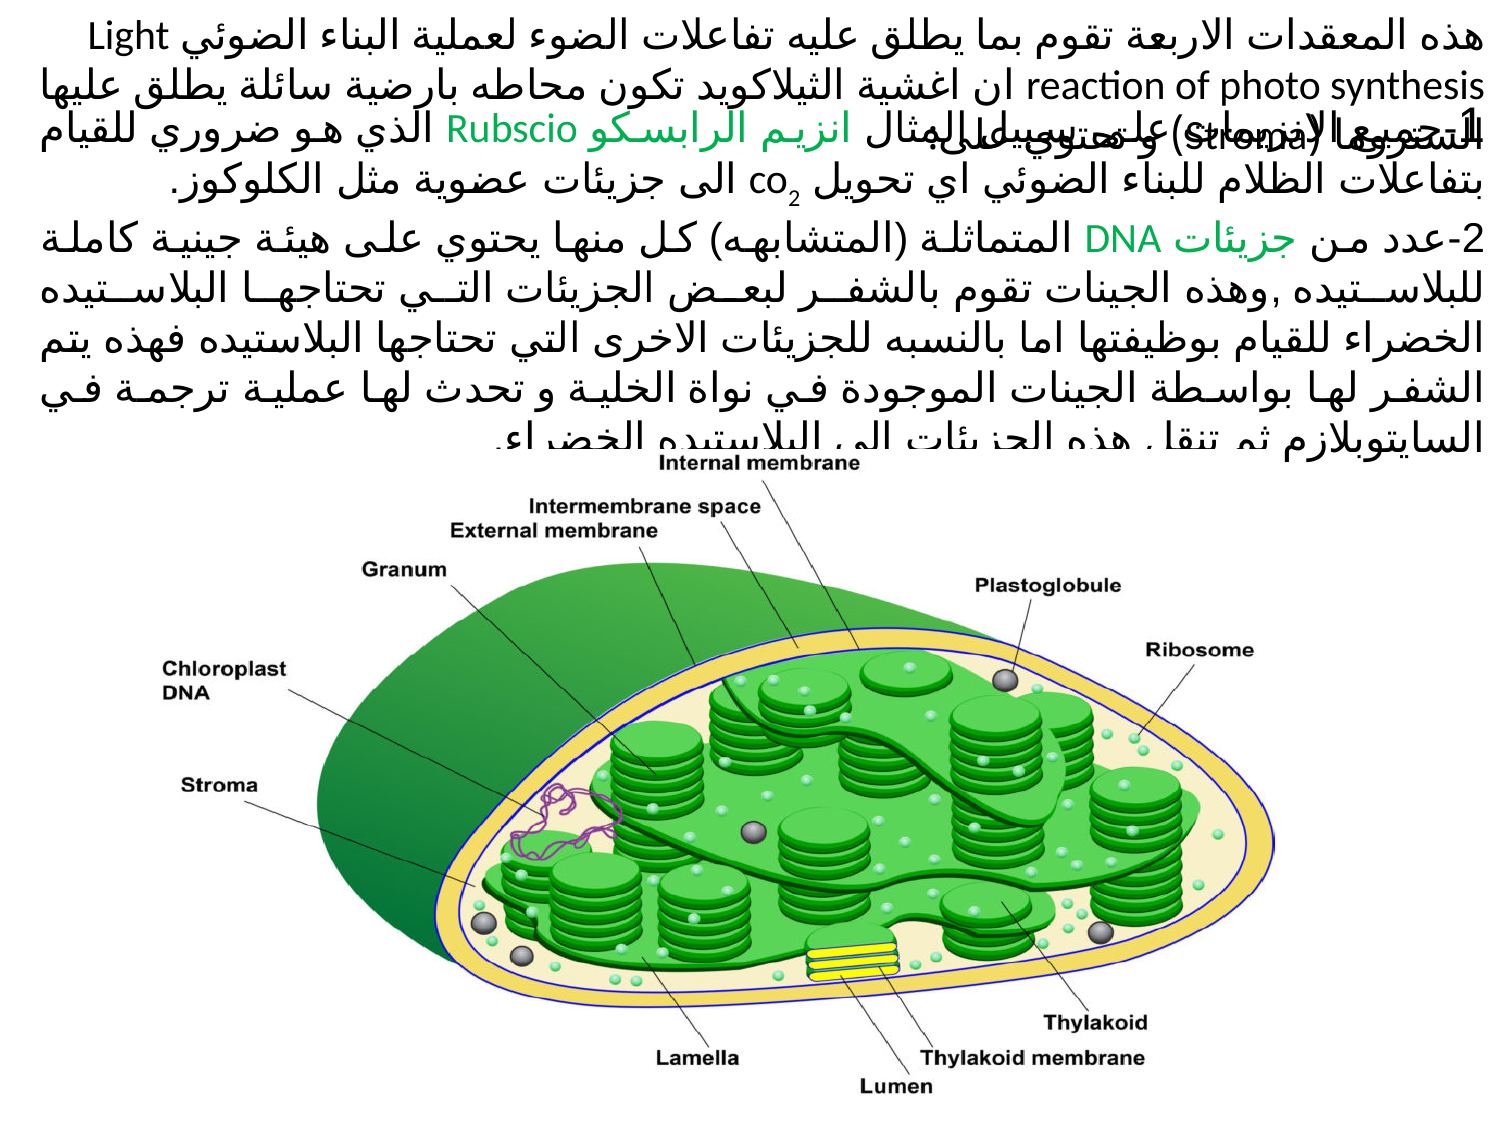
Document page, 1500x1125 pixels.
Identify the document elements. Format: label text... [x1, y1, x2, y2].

picture [162, 449, 1276, 1101]
text_box 1-جميع الانزيمات على سبيل المثال انزيم الرابسكو Rubscio الذي هو ضروري للقيام بتفاعلات الظلام للبناء الضوئي اي تحويل co2 الى جزيئات عضوية مثل الكلوكوز. 2-عدد من جزيئات DNA المتماثلة (المتشابهه) كل منها يحتوي على هيئة جينية كاملة للبلاستيده ,وهذه الجينات تقوم بالشفر لبعض الجزيئات التي تحتاجها البلاستيده الخضراء للقيام بوظيفتها اما بالنسبه للجزيئات الاخرى التي تحتاجها البلاستيده فهذه يتم الشفر لها بواسطة الجينات الموجودة في نواة الخلية و تحدث لها عملية ترجمة في السايتوبلازم ثم تنقل هذه الجزيئات الى البلاستيده الخضراء. [24, 84, 1500, 469]
text_box هذه المعقدات الاربعة تقوم بما يطلق عليه تفاعلات الضوء لعملية البناء الضوئي Light reaction of photo synthesis ان اغشية الثيلاكويد تكون محاطه بارضية سائلة يطلق عليها الستروما (Stroma) و تحتوي على: [0, 0, 1500, 165]
